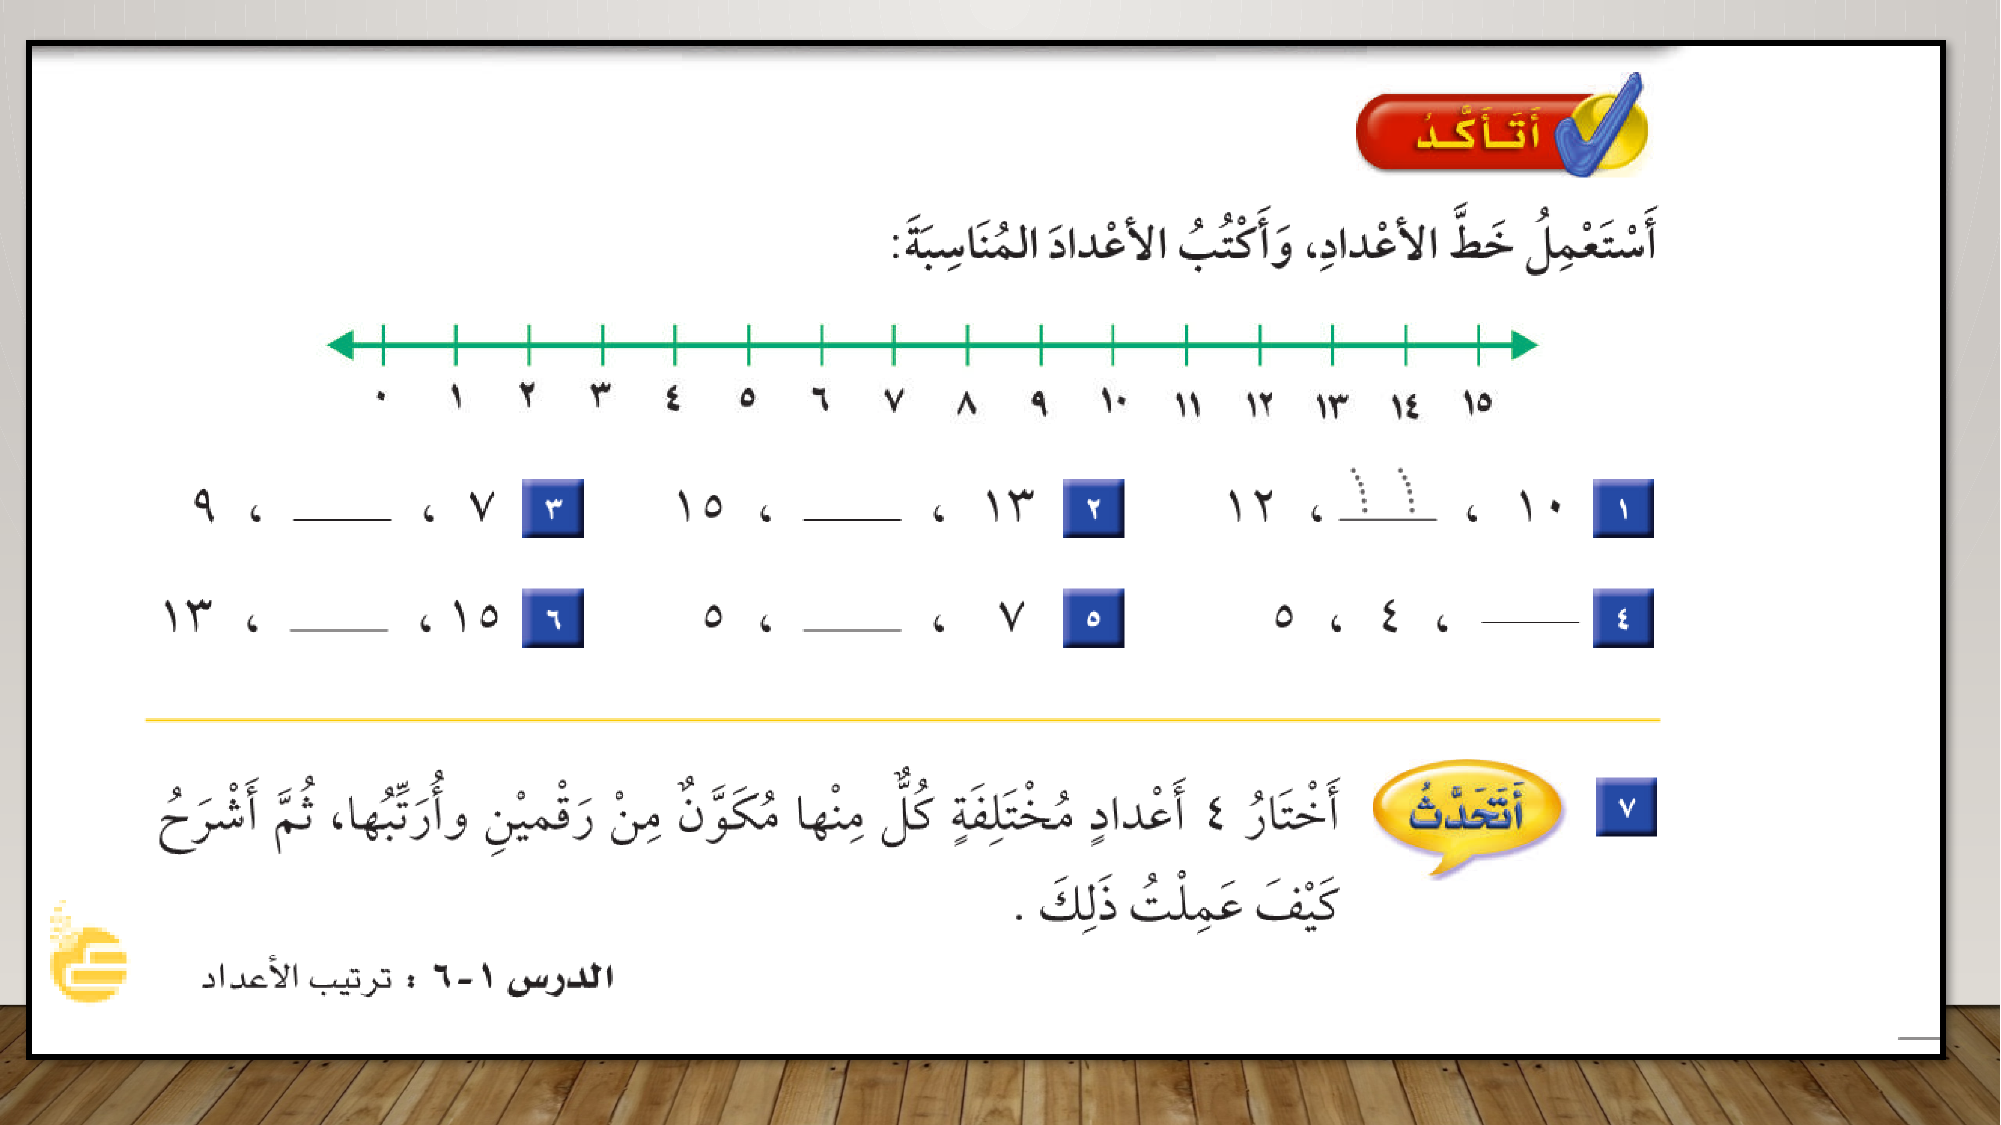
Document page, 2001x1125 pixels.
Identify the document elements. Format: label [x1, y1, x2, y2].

picture [0, 1005, 2000, 1125]
list [31, 45, 1940, 1054]
